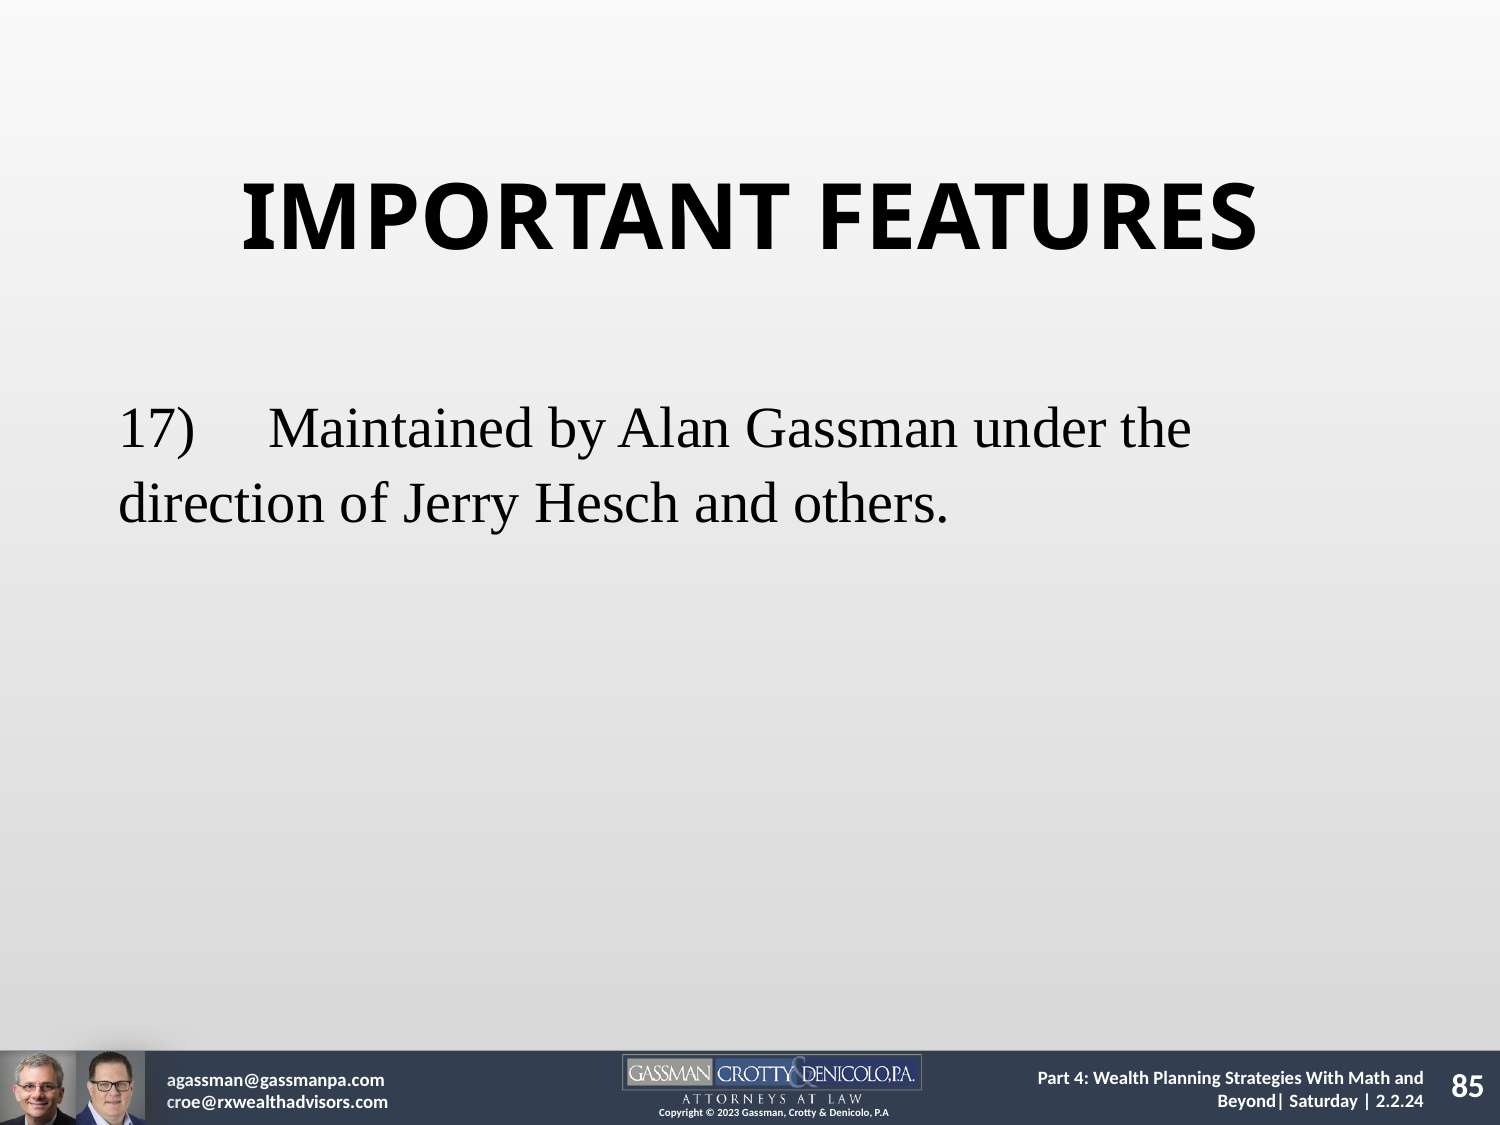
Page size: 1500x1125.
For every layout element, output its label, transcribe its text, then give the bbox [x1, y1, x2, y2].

picture [0, 1051, 145, 1125]
list 17) Maintained by Alan Gassman under the direction of Jerry Hesch and others. [103, 377, 1397, 1042]
title IMPORTANT FEATURES [103, 111, 1397, 330]
picture [618, 1049, 924, 1107]
